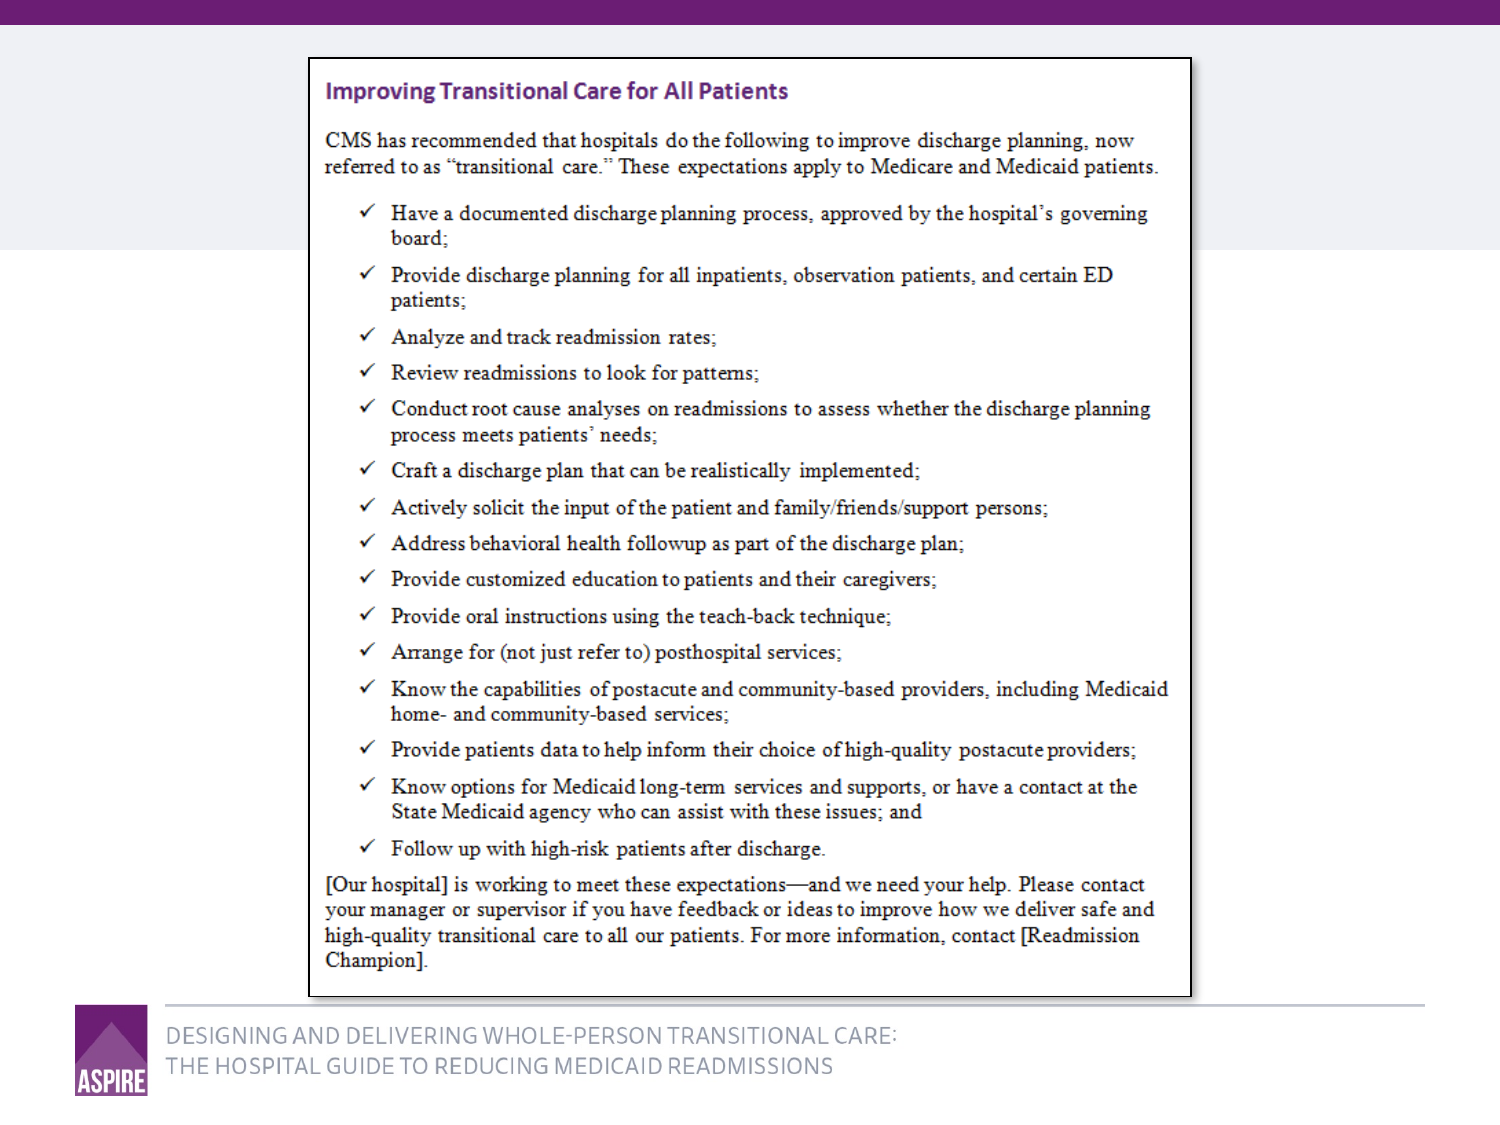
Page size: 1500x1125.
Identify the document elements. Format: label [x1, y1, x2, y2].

picture [75, 1004, 1425, 1096]
picture [309, 58, 1191, 996]
